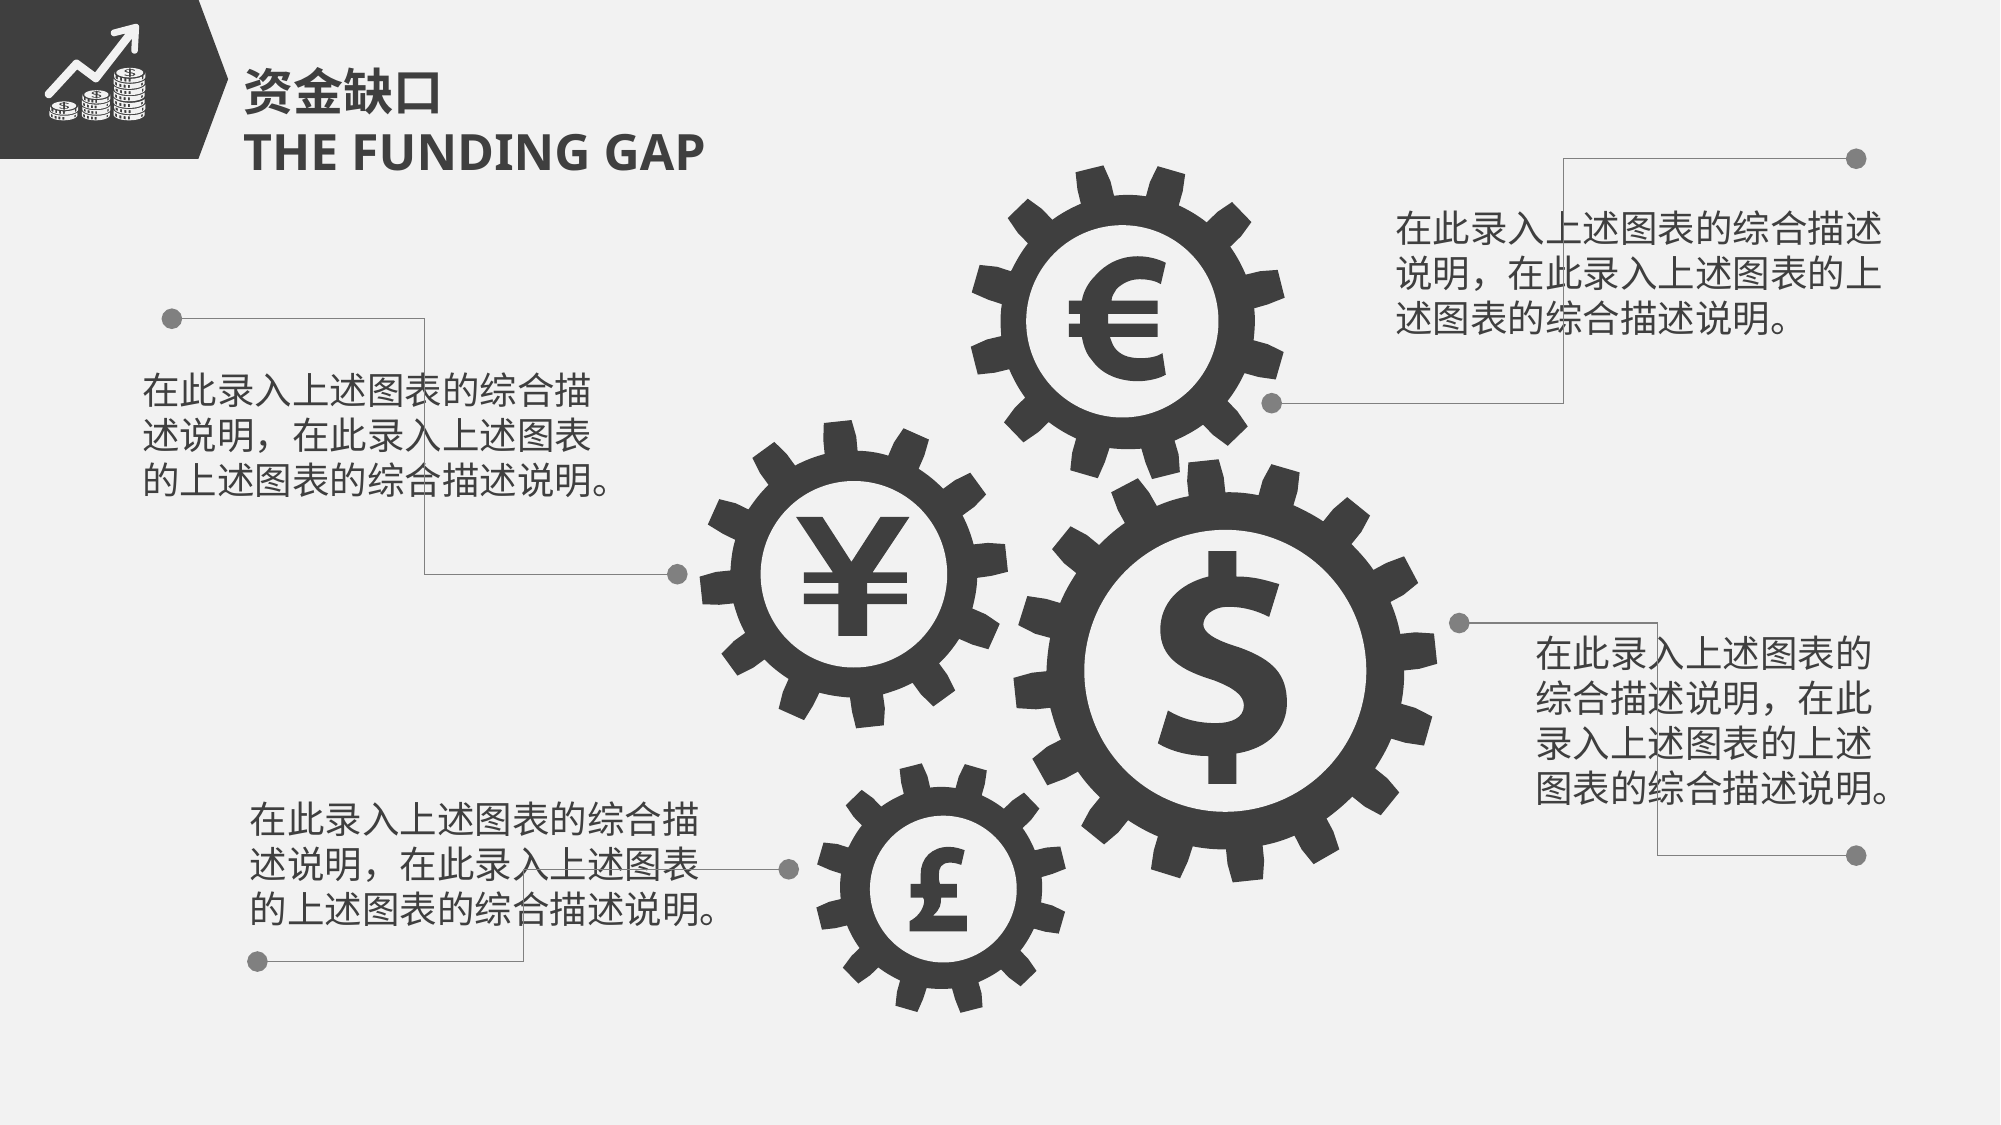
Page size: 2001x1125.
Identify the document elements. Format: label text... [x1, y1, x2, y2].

text_box [113, 67, 146, 121]
text_box [49, 101, 79, 121]
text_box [700, 420, 1008, 728]
text_box 资金缺口 THE FUNDING GAP [228, 81, 925, 159]
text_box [815, 762, 1068, 1014]
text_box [1271, 158, 1857, 404]
text_box 在此录入上述图表的综合描述说明，在此录入上述图表的上述图表的综合描述说明。 [1857, 197, 1919, 348]
text_box [81, 90, 111, 121]
text_box [44, 23, 140, 99]
text_box 在此录入上述图表的综合描述说明，在此录入上述图表的上述图表的综合描述说明。 [127, 359, 171, 509]
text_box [969, 163, 1287, 481]
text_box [257, 869, 789, 962]
text_box 在此录入上述图表的综合描述说明，在此录入上述图表的上述图表的综合描述说明。 [235, 788, 743, 939]
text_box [1459, 622, 1857, 856]
text_box 在此录入上述图表的综合描述说明，在此录入上述图表的上述图表的综合描述说明。 [1857, 623, 1921, 818]
text_box [0, 0, 230, 160]
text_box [171, 318, 678, 575]
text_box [1013, 459, 1437, 882]
